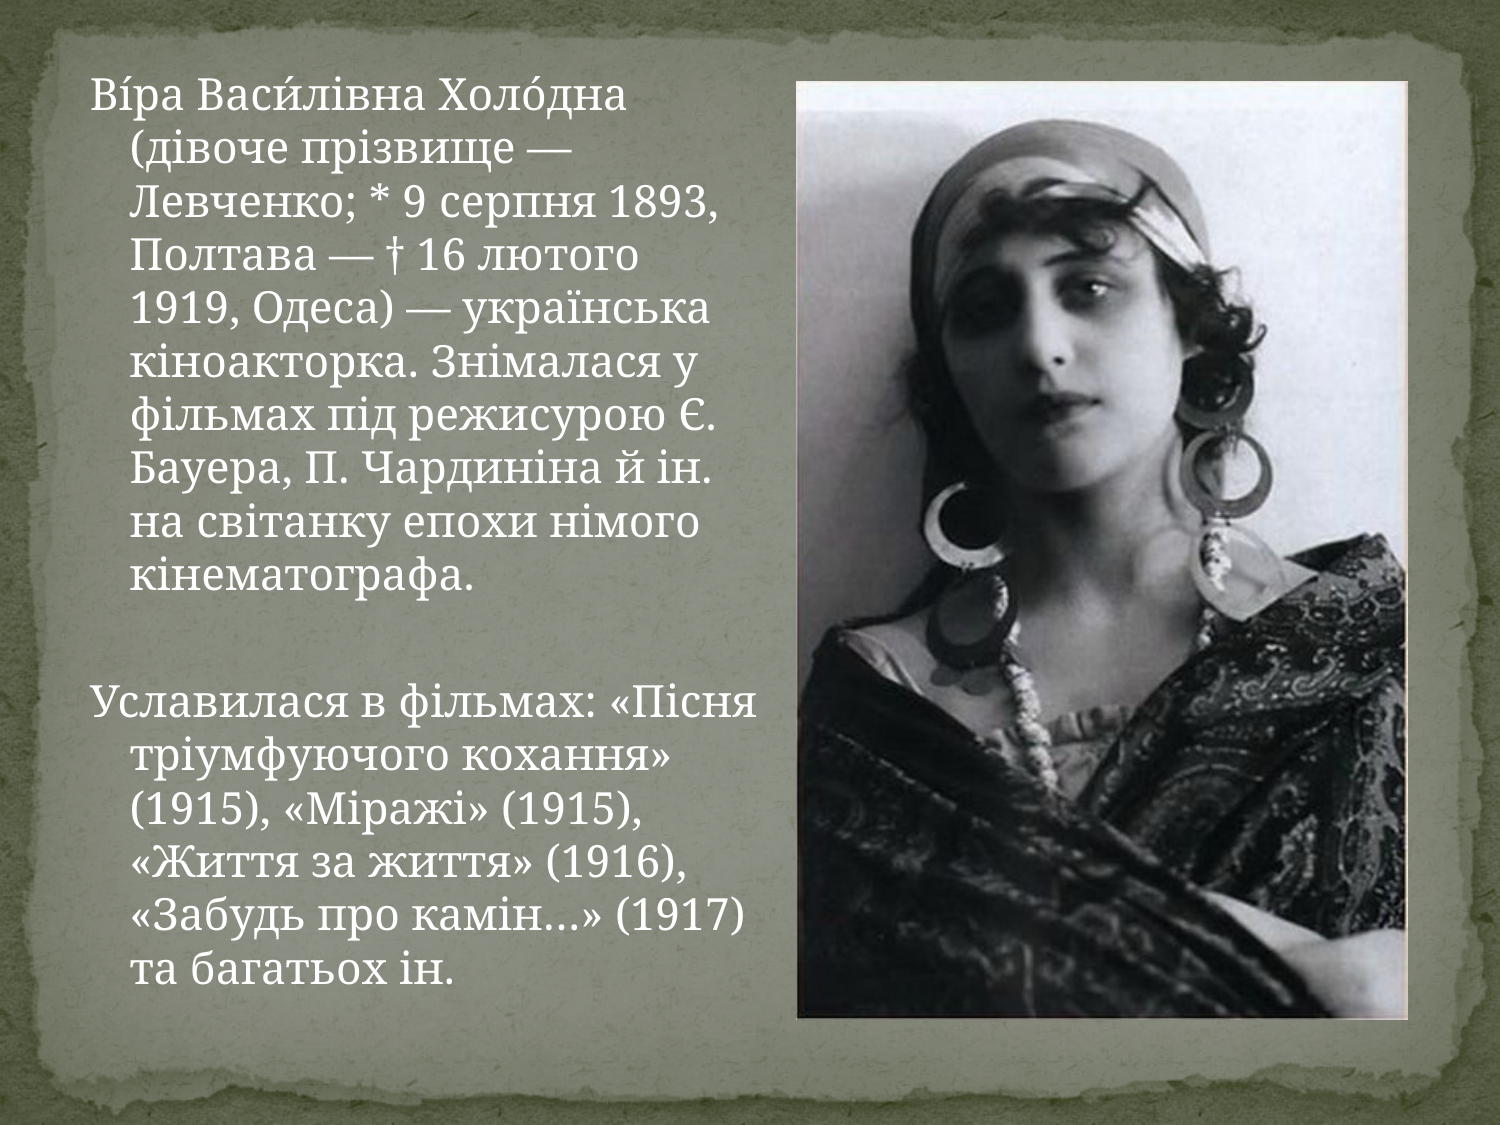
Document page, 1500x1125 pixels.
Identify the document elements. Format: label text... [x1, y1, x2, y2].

list Ві́ра Васи́лівна Холо́дна (дівоче прізвище — Левченко; * 9 серпня 1893, Полтава — † 16 лютого 1919, Одеса) — українська кіноакторка. Знімалася у фільмах під режисурою Є. Бауера, П. Чардиніна й ін. на світанку епохи німого кінематографа. Уславилася в фільмах: «Пісня тріумфуючого кохання» (1915), «Міражі» (1915), «Життя за життя» (1916), «Забудь про камін…» (1917) та багатьох ін. [75, 58, 774, 1032]
picture [796, 81, 1408, 1020]
